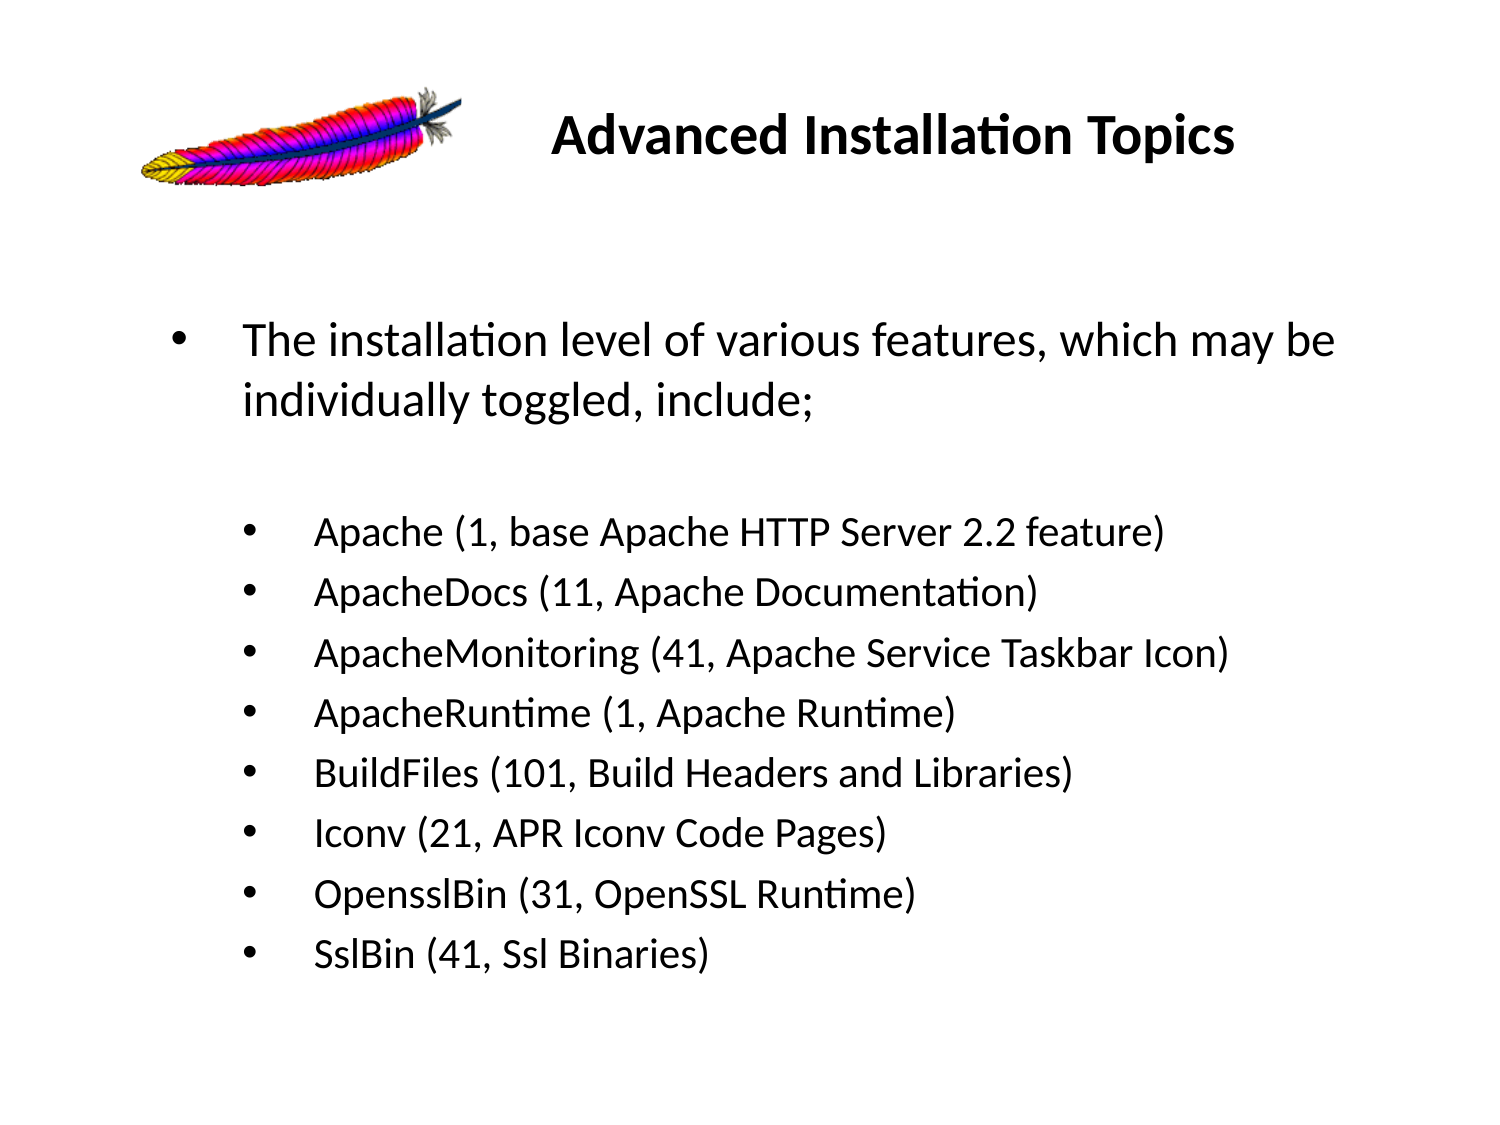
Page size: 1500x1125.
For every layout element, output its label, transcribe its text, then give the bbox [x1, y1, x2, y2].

title Advanced Installation Topics [337, 62, 1450, 200]
picture [124, 74, 462, 188]
subtitle The installation level of various features, which may be individually toggled, include; Apache (1, base Apache HTTP Server 2.2 feature) ApacheDocs (11, Apache Documentation) ApacheMonitoring (41, Apache Service Taskbar Icon) ApacheRuntime (1, Apache Runtime) BuildFiles (101, Build Headers and Libraries) Iconv (21, APR Iconv Code Pages) OpensslBin (31, OpenSSL Runtime) SslBin (41, Ssl Binaries) [155, 299, 1363, 988]
